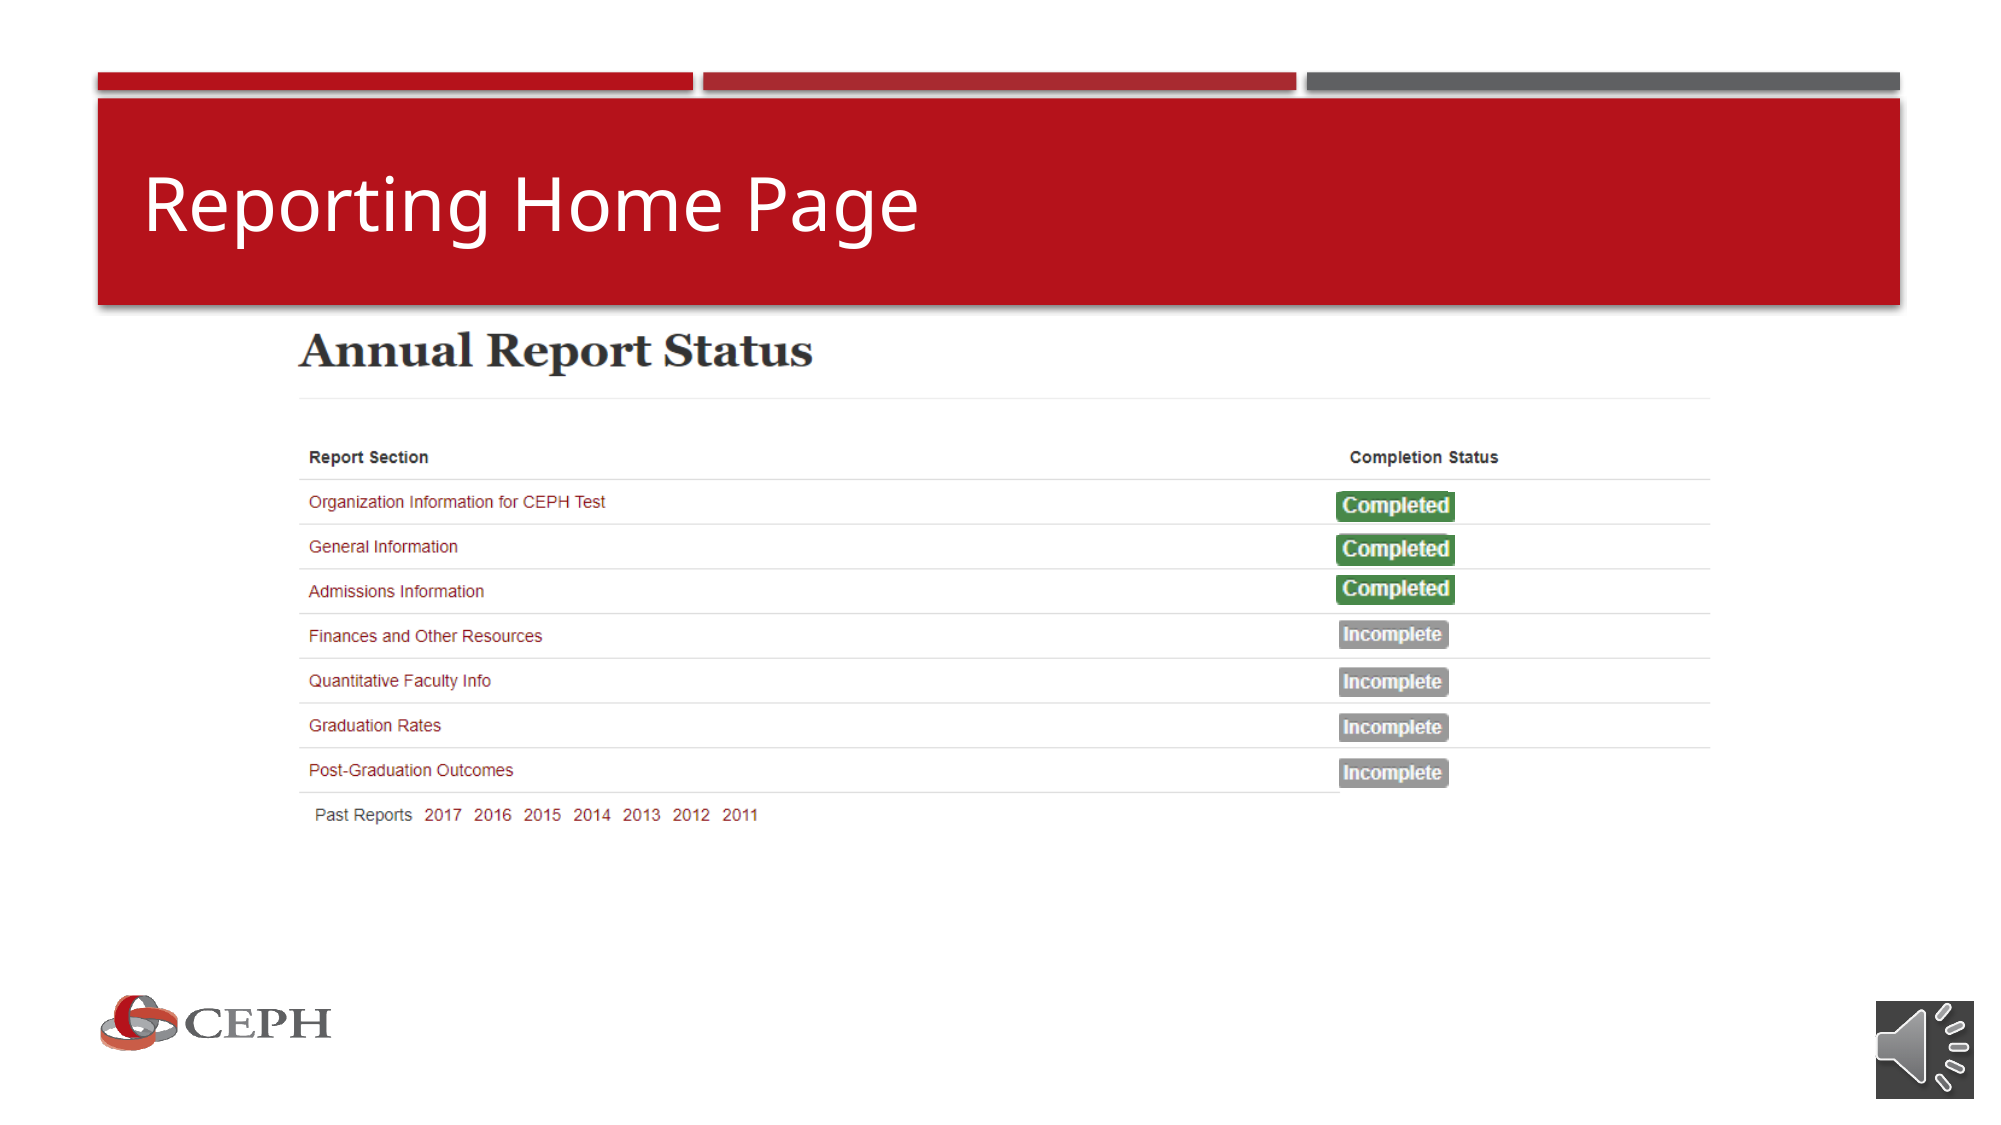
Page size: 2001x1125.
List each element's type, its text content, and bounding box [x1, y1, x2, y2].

picture [98, 993, 334, 1053]
picture [279, 317, 1721, 834]
picture [1874, 999, 1976, 1101]
title Reporting Home Page [127, 112, 1875, 291]
